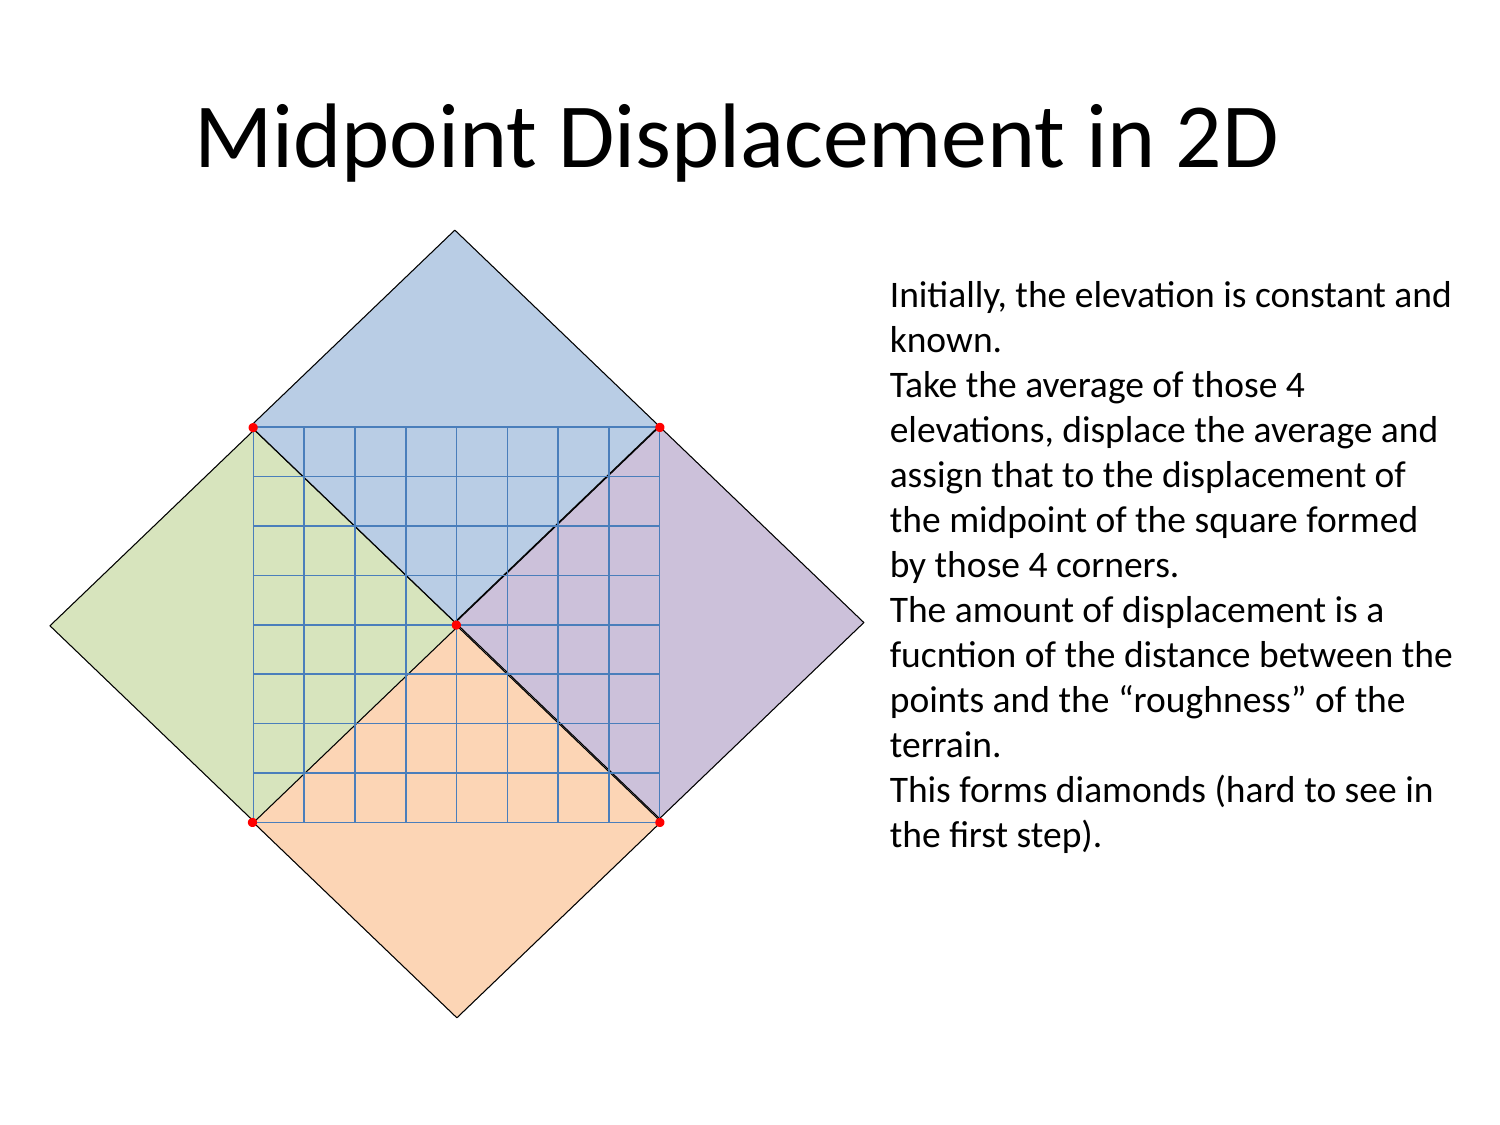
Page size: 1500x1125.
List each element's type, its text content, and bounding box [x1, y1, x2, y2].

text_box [249, 424, 663, 826]
text_box [665, 428, 866, 816]
text_box [47, 436, 244, 815]
text_box [262, 834, 652, 1020]
text_box Initially, the elevation is constant and known. Take the average of those 4 elevations, displace the average and assign that to the displacement of the midpoint of the square formed by those 4 corners. The amount of displacement is a fucntion of the distance between the points and the “roughness” of the terrain. This forms diamonds (hard to see in the first step). [874, 262, 1475, 863]
title Midpoint Displacement in 2D [62, 37, 1413, 225]
text_box [249, 228, 659, 424]
